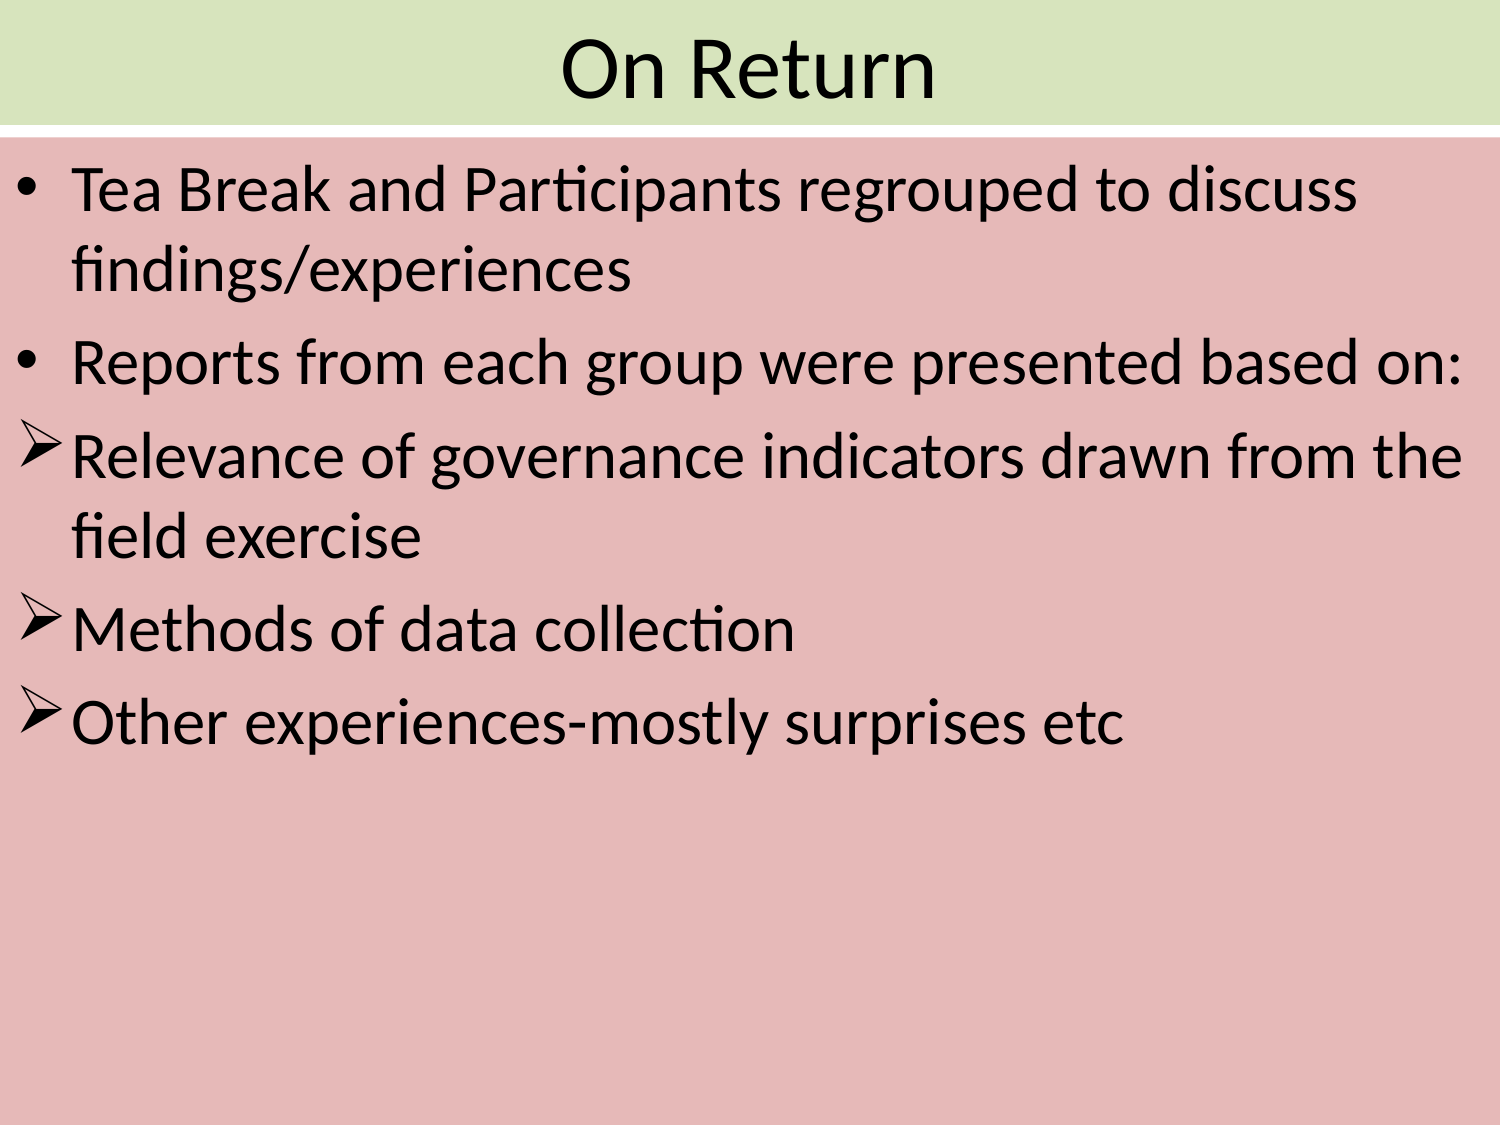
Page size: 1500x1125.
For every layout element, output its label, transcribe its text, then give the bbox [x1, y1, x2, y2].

list Tea Break and Participants regrouped to discuss findings/experiences Reports from each group were presented based on: Relevance of governance indicators drawn from the field exercise Methods of data collection Other experiences-mostly surprises etc [0, 137, 1500, 1125]
title On Return [0, 0, 1500, 125]
